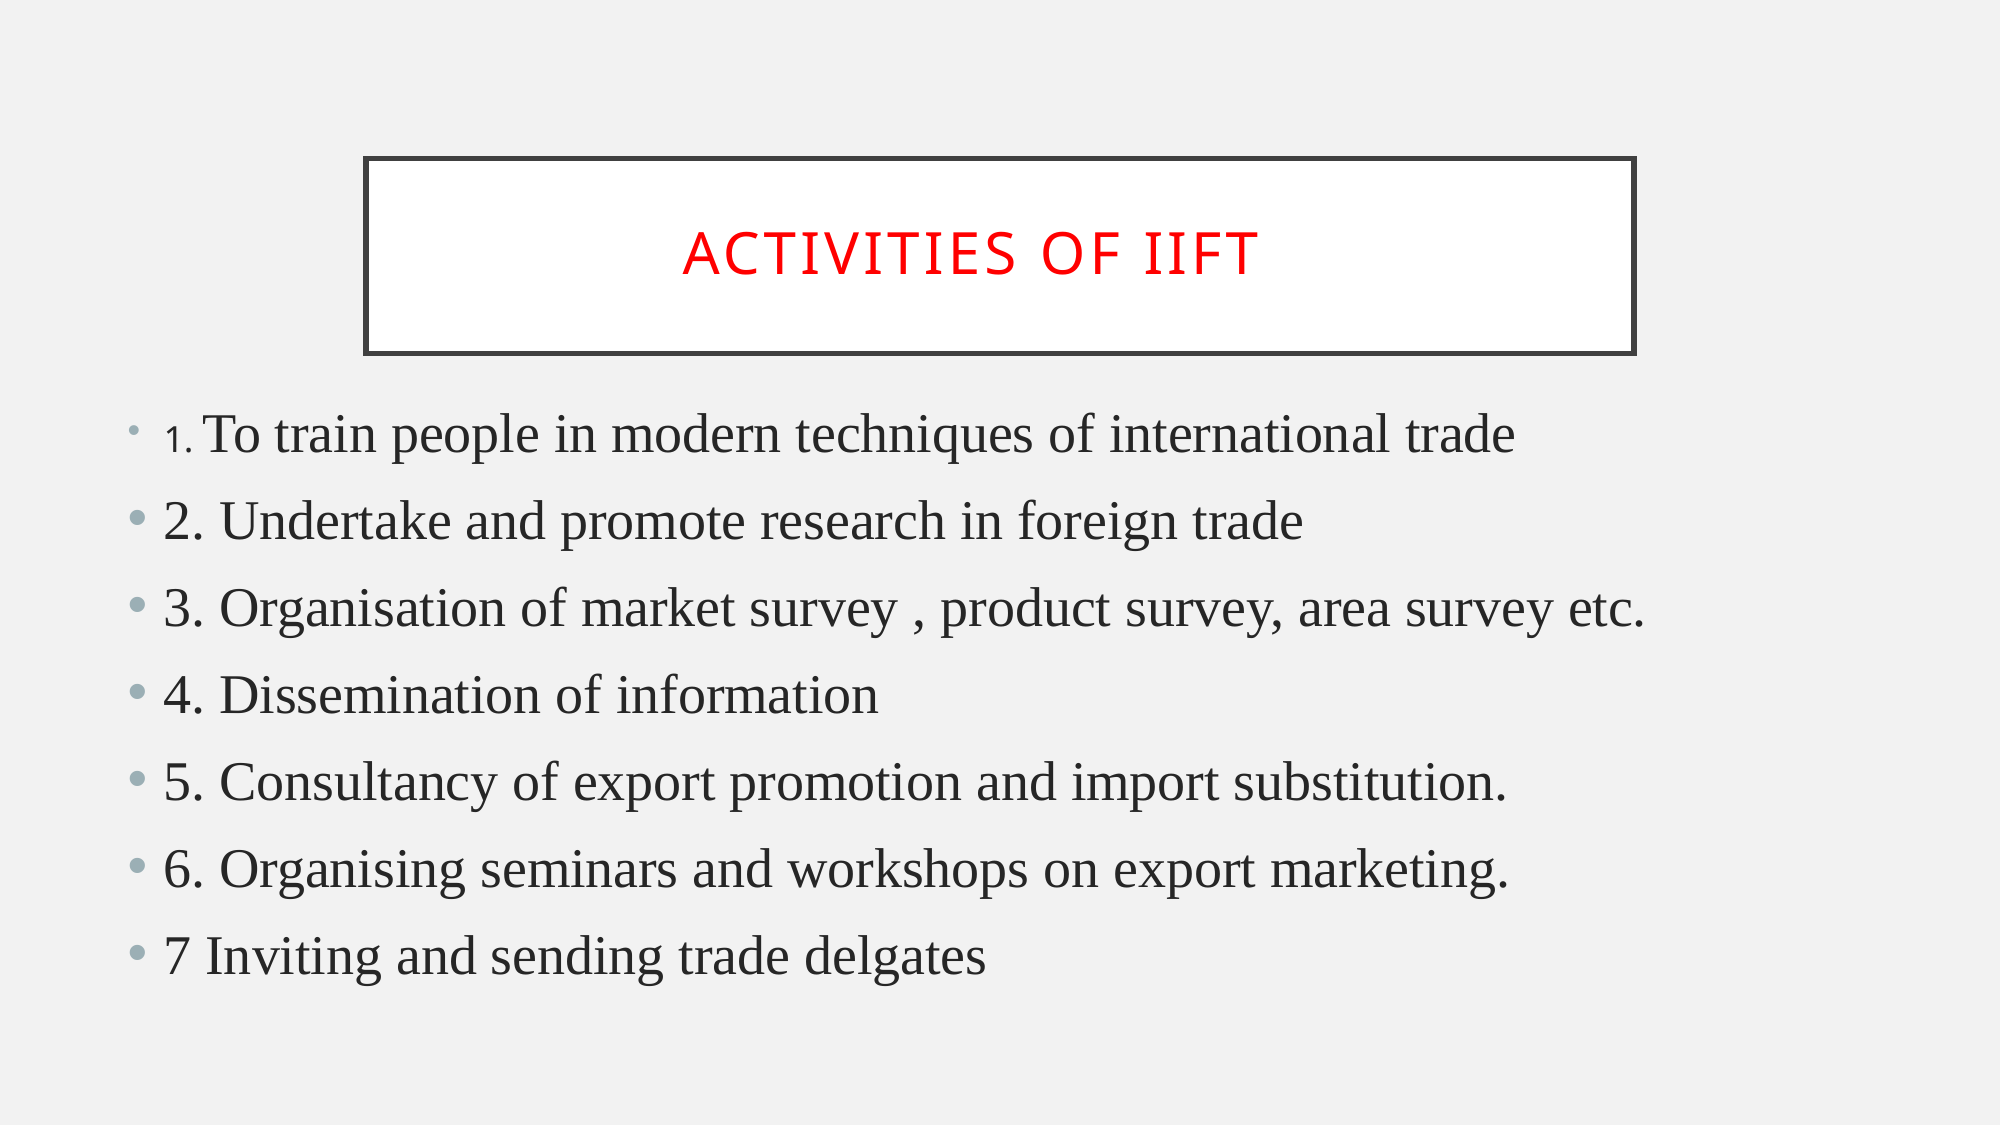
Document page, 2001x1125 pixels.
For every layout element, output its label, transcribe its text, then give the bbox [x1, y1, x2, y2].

title Activities of IIFT [363, 156, 1637, 356]
list 1. To train people in modern techniques of international trade 2. Undertake and promote research in foreign trade 3. Organisation of market survey , product survey, area survey etc. 4. Dissemination of information 5. Consultancy of export promotion and import substitution. 6. Organising seminars and workshops on export marketing. 7 Inviting and sending trade delgates [112, 389, 1818, 999]
